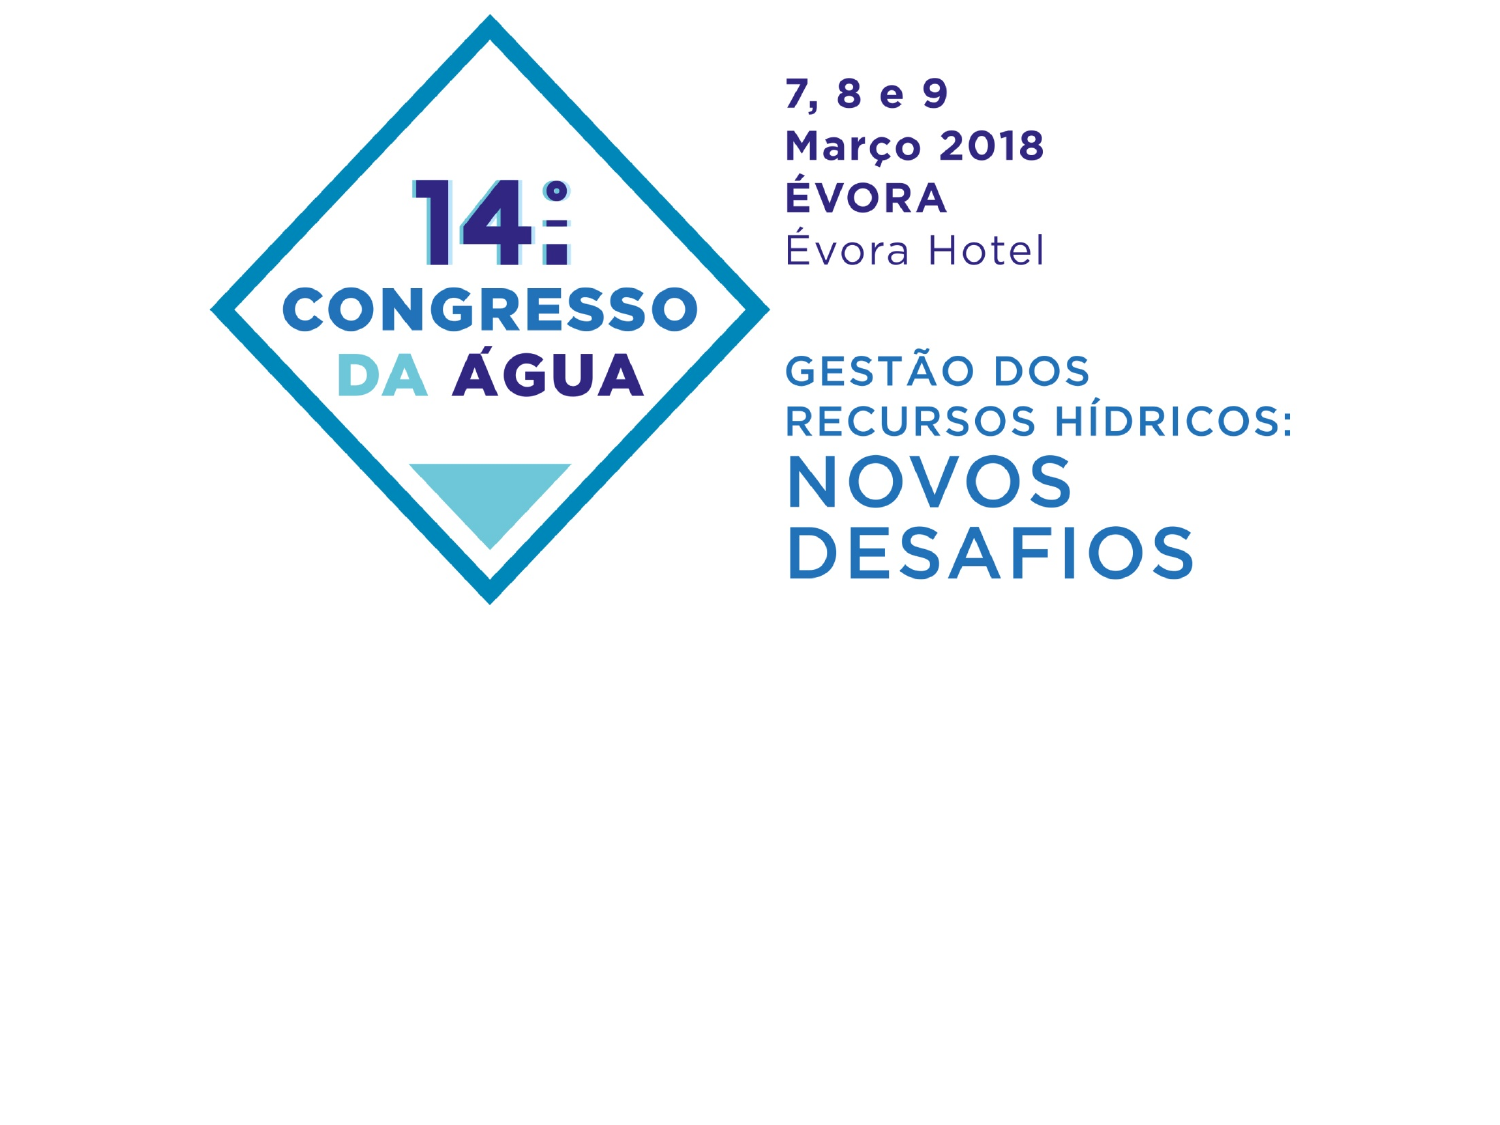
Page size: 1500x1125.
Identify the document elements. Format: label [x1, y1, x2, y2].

picture [195, 0, 1305, 620]
